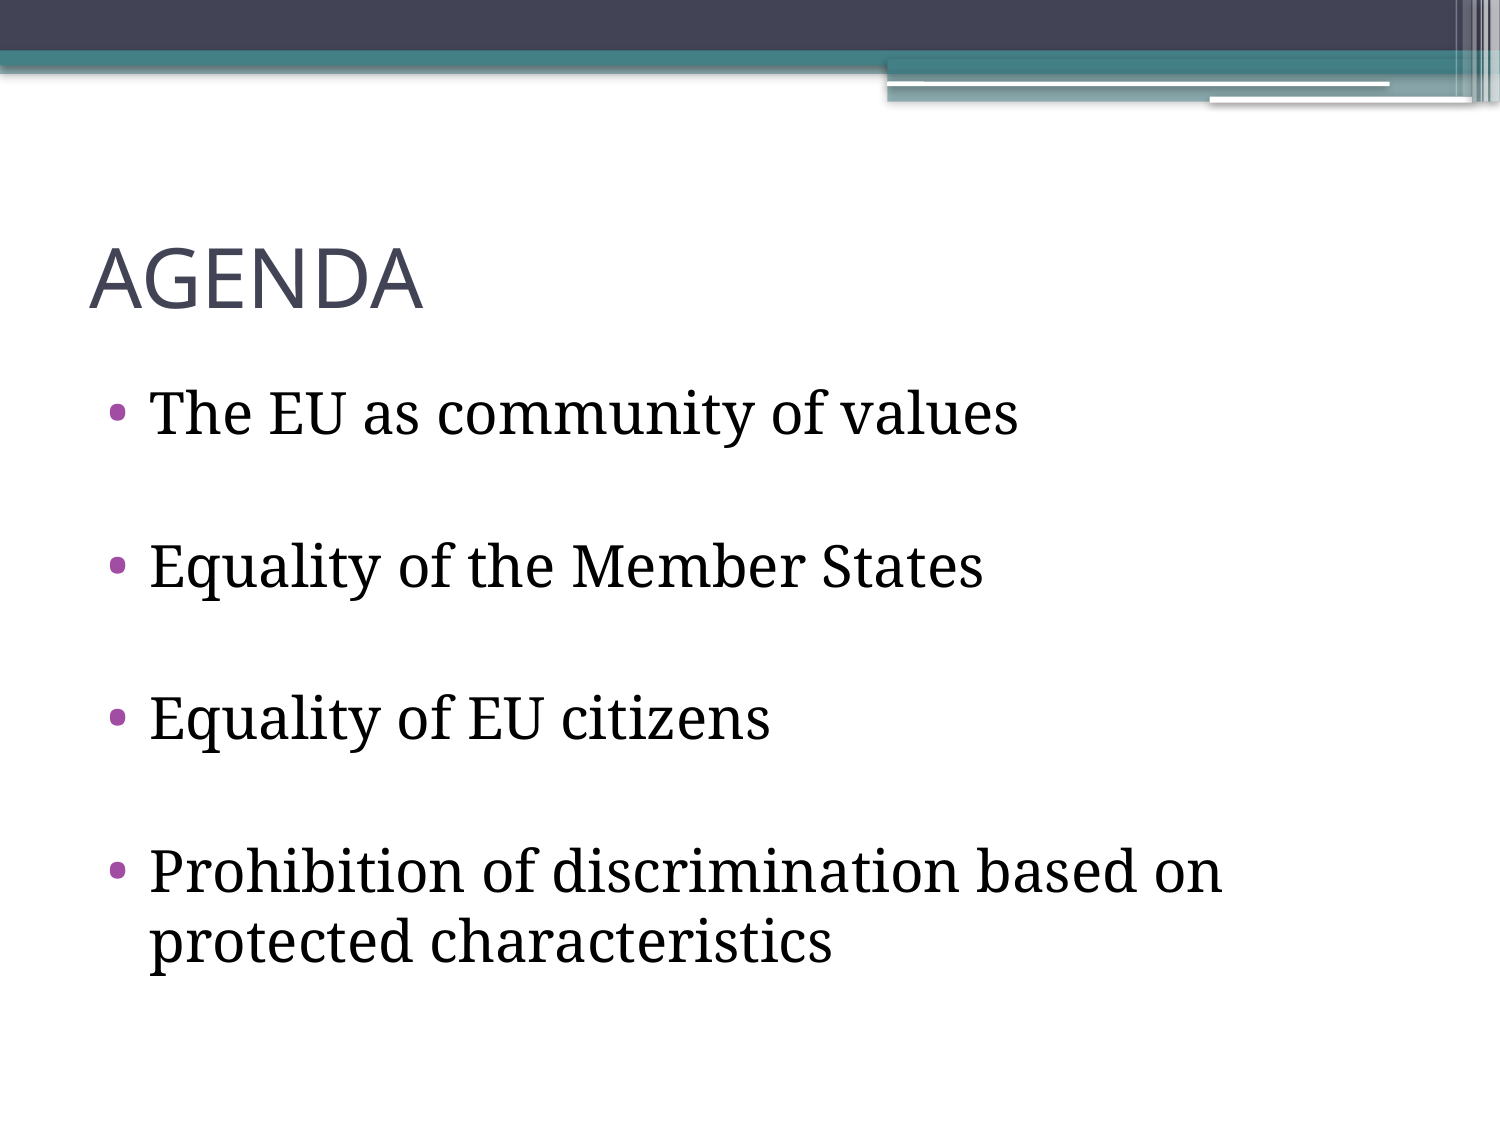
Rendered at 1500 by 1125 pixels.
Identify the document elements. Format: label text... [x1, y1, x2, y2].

list The EU as community of values Equality of the Member States Equality of EU citizens Prohibition of discrimination based on protected characteristics [75, 368, 1425, 1079]
title AGENDA [75, 187, 1425, 363]
